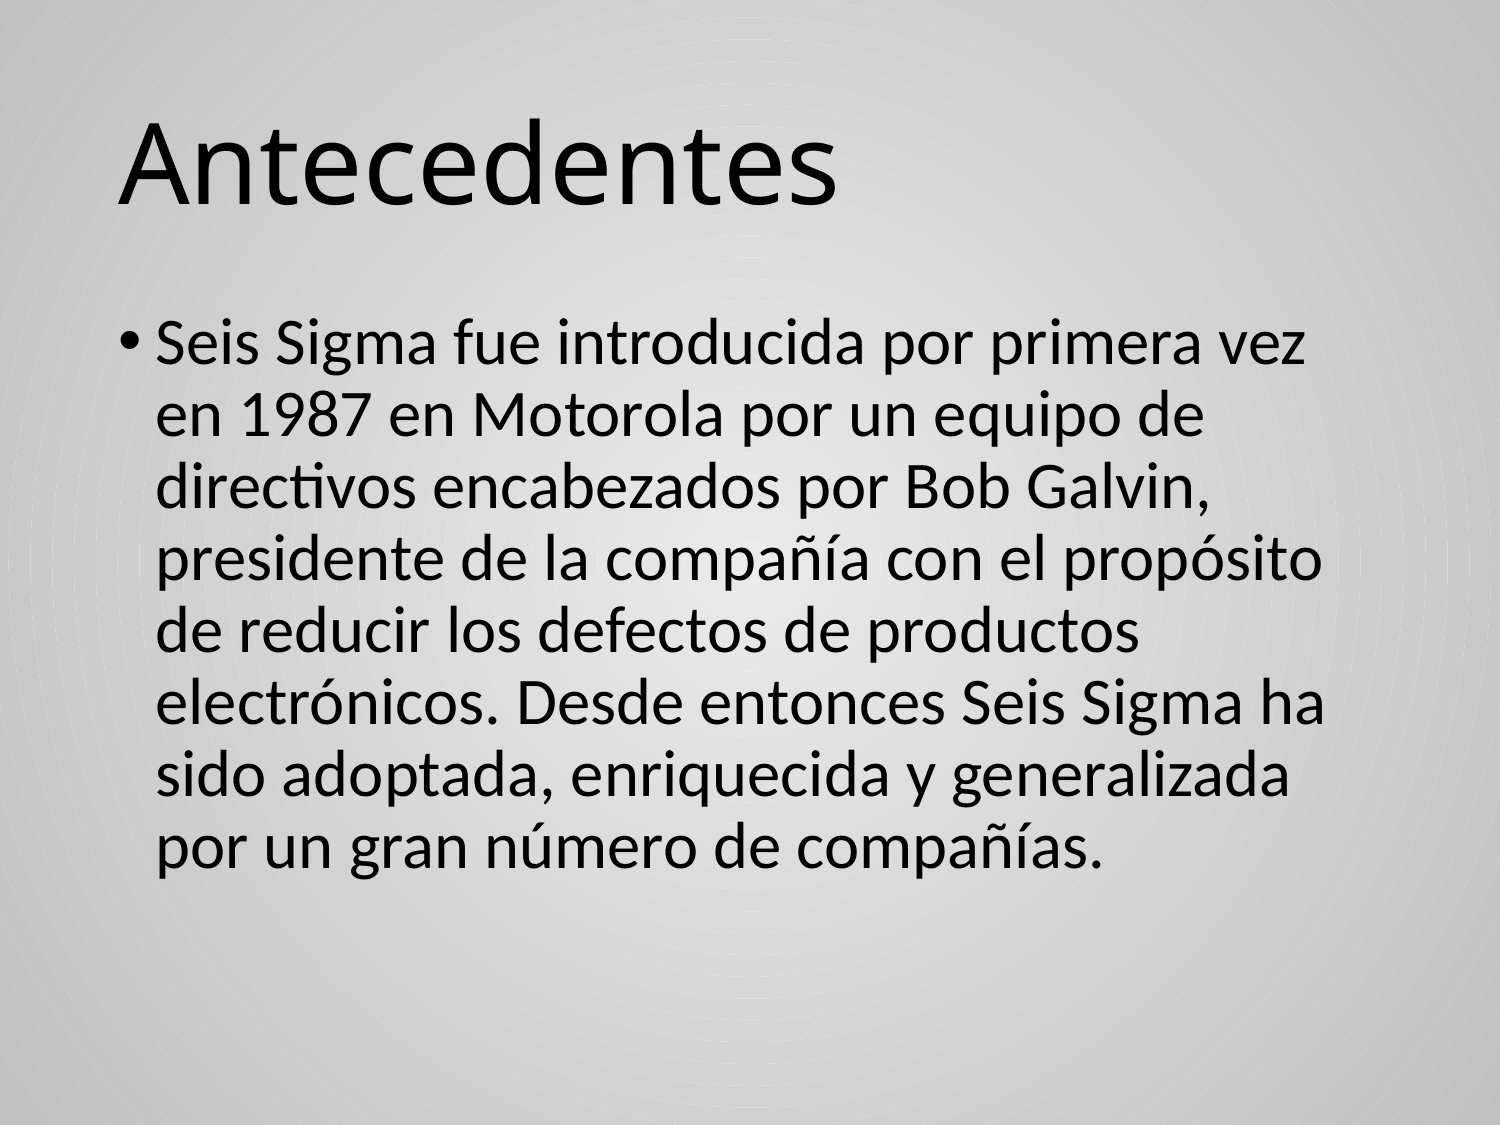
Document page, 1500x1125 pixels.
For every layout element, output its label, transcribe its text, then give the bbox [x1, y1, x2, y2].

title Antecedentes [103, 59, 1397, 278]
list Seis Sigma fue introducida por primera vez en 1987 en Motorola por un equipo de directivos encabezados por Bob Galvin, presidente de la compañía con el propósito de reducir los defectos de productos electrónicos. Desde entonces Seis Sigma ha sido adoptada, enriquecida y generalizada por un gran número de compañías. [103, 299, 1397, 1014]
